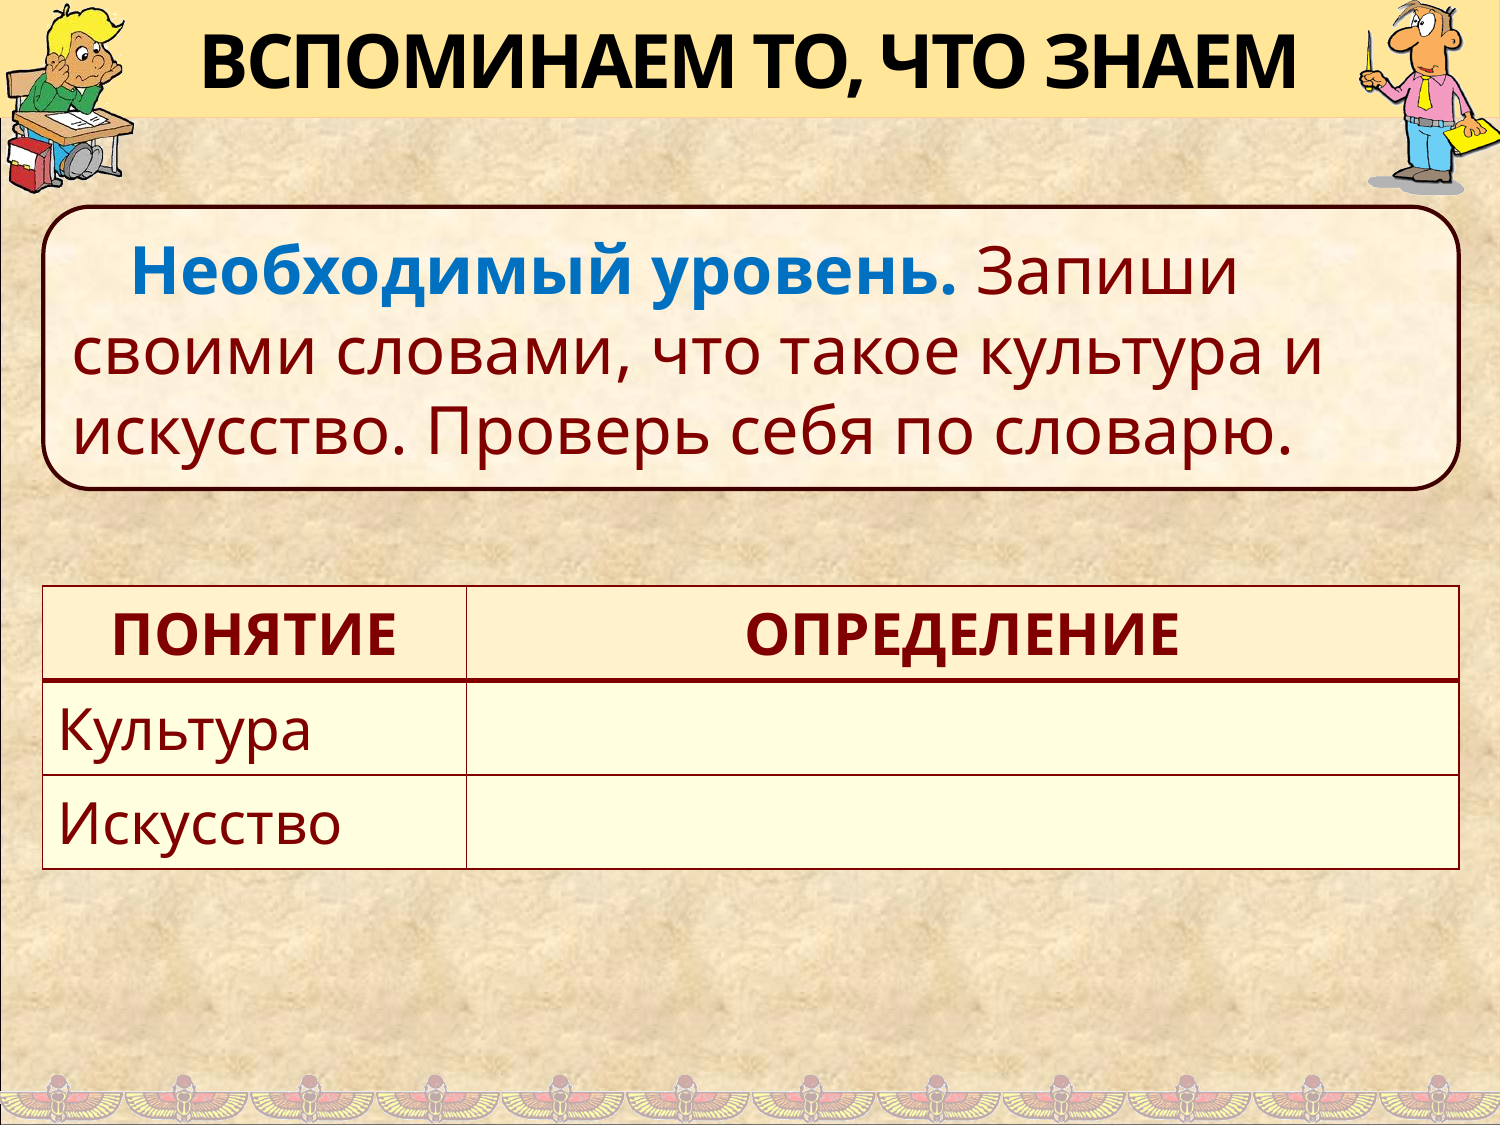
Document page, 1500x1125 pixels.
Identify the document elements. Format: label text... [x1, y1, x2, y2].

table_cell [467, 683, 1458, 774]
table_cell Искусство [43, 776, 466, 868]
picture [0, 118, 1500, 1074]
title ВСПОМИНАЕМ ТО, ЧТО ЗНАЕМ [167, 0, 1346, 119]
table_cell Культура [43, 683, 466, 774]
table_header ОПРЕДЕЛЕНИЕ [467, 587, 1458, 678]
table_cell [467, 776, 1458, 868]
table_header ПОНЯТИЕ [43, 587, 466, 678]
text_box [1351, 0, 1500, 197]
text_box Необходимый уровень. Запиши своими словами, что такое культура и искусство. Проверь себя по словарю. [43, 206, 1459, 489]
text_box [2, 0, 163, 197]
